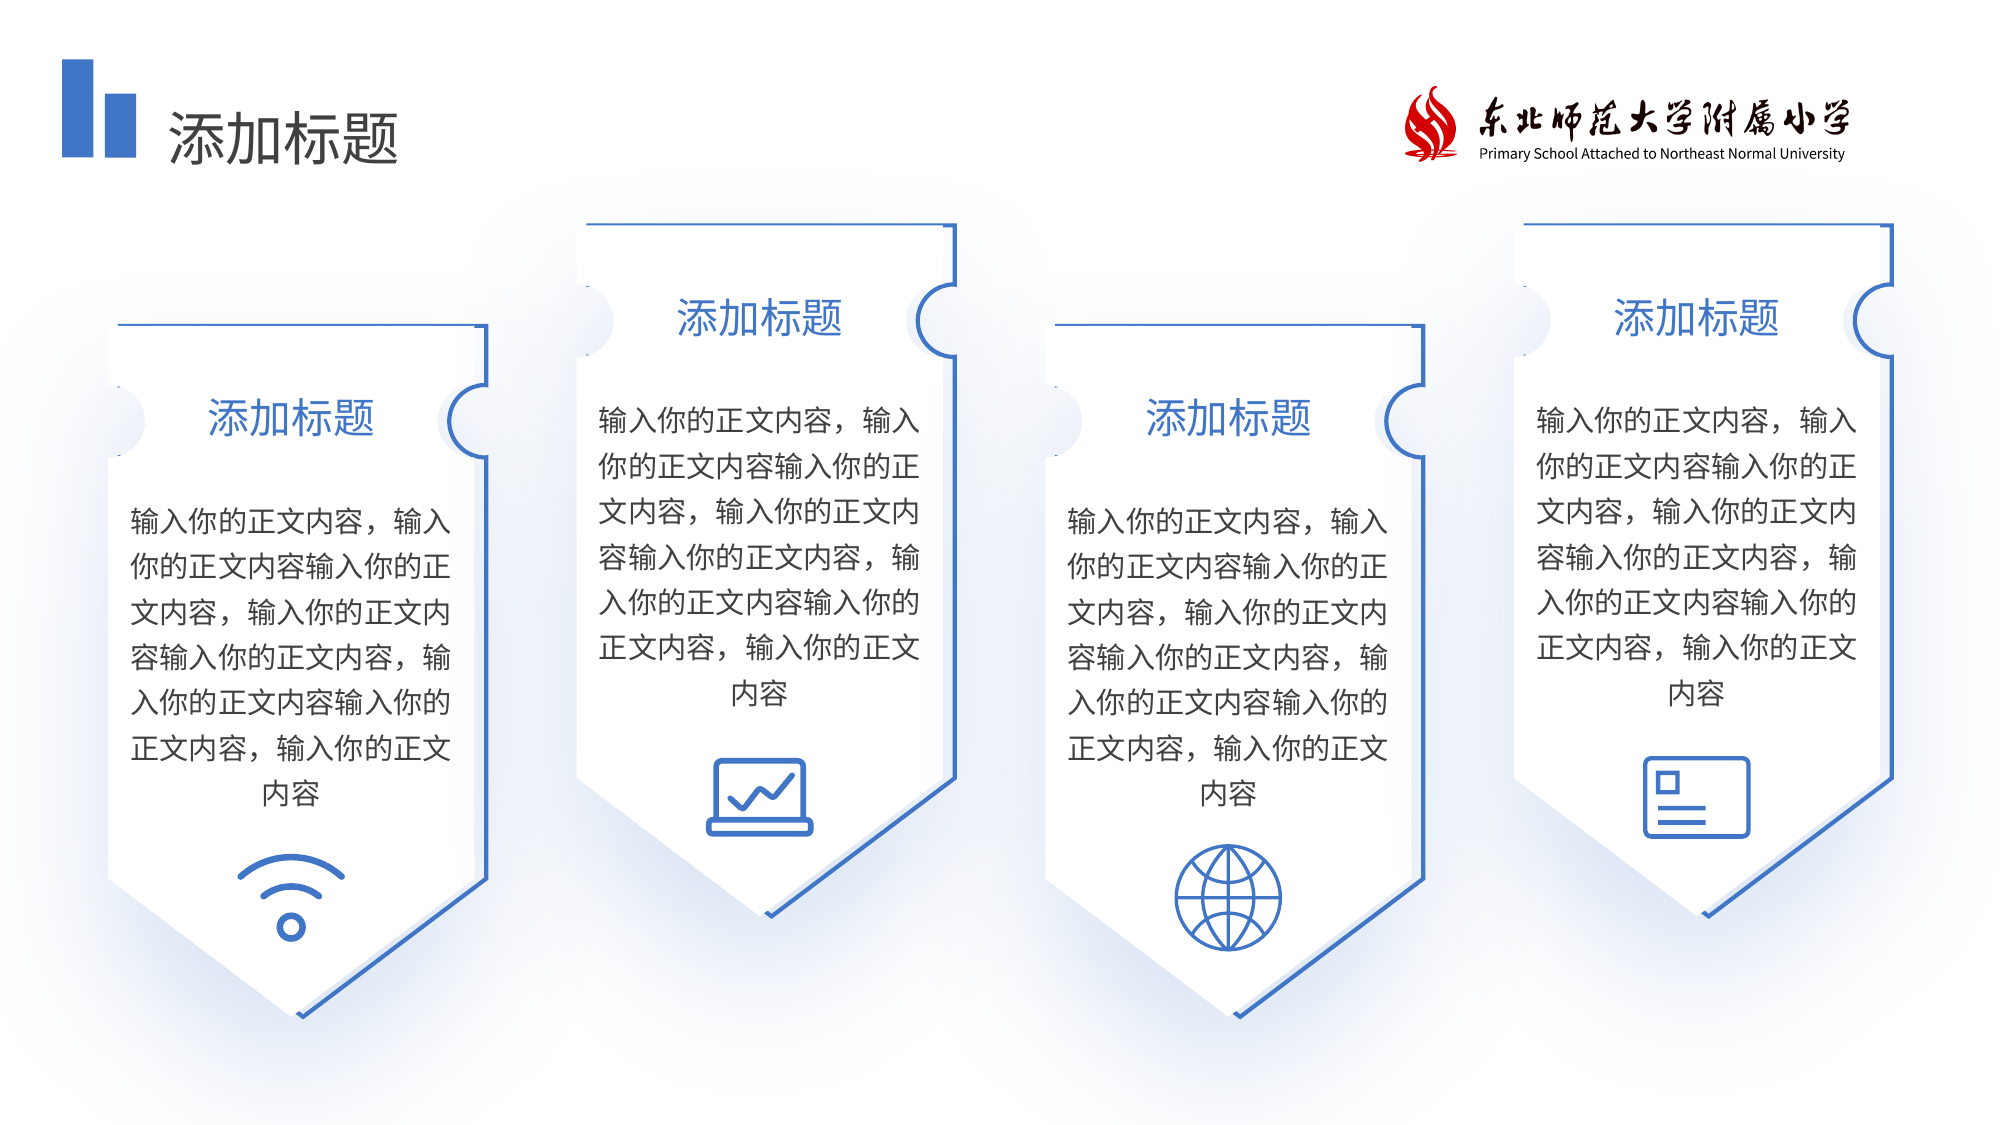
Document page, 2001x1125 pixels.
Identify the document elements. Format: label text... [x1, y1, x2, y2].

text_box 输入你的正文内容，输入你的正文内容输入你的正文内容，输入你的正文内容输入你的正文内容，输入你的正文内容输入你的正文内容，输入你的正文内容 [1520, 384, 1874, 763]
text_box 输入你的正文内容，输入你的正文内容输入你的正文内容，输入你的正文内容输入你的正文内容，输入你的正文内容输入你的正文内容，输入你的正文内容 [1051, 485, 1405, 909]
text_box [1412, 325, 1424, 381]
text_box [1174, 844, 1283, 952]
text_box [1513, 225, 1881, 917]
text_box 添加标题 [167, 101, 523, 173]
text_box [1867, 225, 1892, 290]
text_box [932, 225, 955, 290]
text_box 添加标题 [175, 384, 408, 461]
text_box 添加标题 [1580, 284, 1813, 361]
text_box 输入你的正文内容，输入你的正文内容输入你的正文内容，输入你的正文内容输入你的正文内容，输入你的正文内容输入你的正文内容，输入你的正文内容 [583, 384, 937, 763]
text_box 添加标题 [643, 284, 876, 361]
text_box [104, 93, 137, 158]
text_box [237, 853, 345, 880]
picture [1405, 86, 1849, 162]
text_box [1085, 909, 1372, 1017]
text_box [475, 325, 487, 360]
text_box [108, 325, 475, 1017]
text_box [1643, 756, 1751, 839]
text_box [62, 59, 94, 158]
text_box [705, 757, 814, 837]
text_box [276, 912, 306, 942]
text_box 输入你的正文内容，输入你的正文内容输入你的正文内容，输入你的正文内容输入你的正文内容，输入你的正文内容输入你的正文内容，输入你的正文内容 [114, 485, 468, 864]
text_box [576, 225, 943, 917]
text_box 添加标题 [1112, 384, 1345, 461]
text_box [1045, 325, 1412, 884]
text_box [260, 883, 323, 900]
